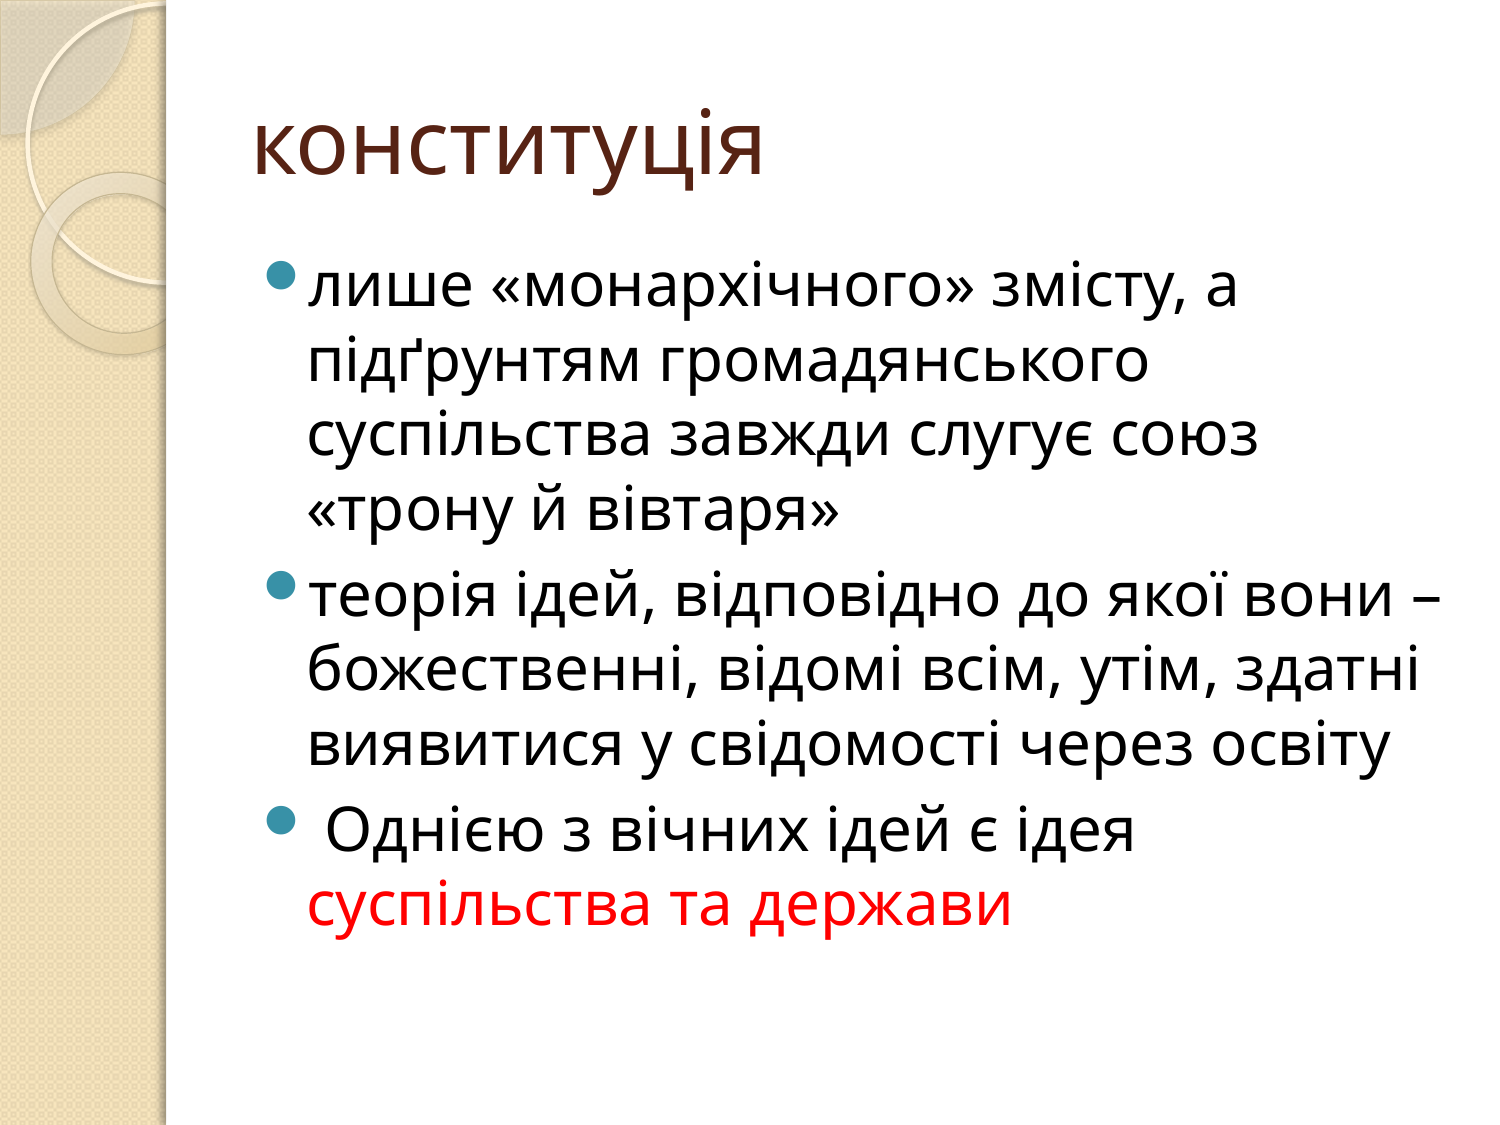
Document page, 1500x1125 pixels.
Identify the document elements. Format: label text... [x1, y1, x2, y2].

title конституція [235, 45, 1466, 233]
list лише «монархічного» змісту, а підґрунтям громадянського суспільства завжди слугує союз «трону й вівтаря» теорія ідей, відповідно до якої вони – божественні, відомі всім, утім, здатні виявитися у свідомості через освіту Однією з вічних ідей є ідея суспільства та держави [235, 237, 1466, 1025]
